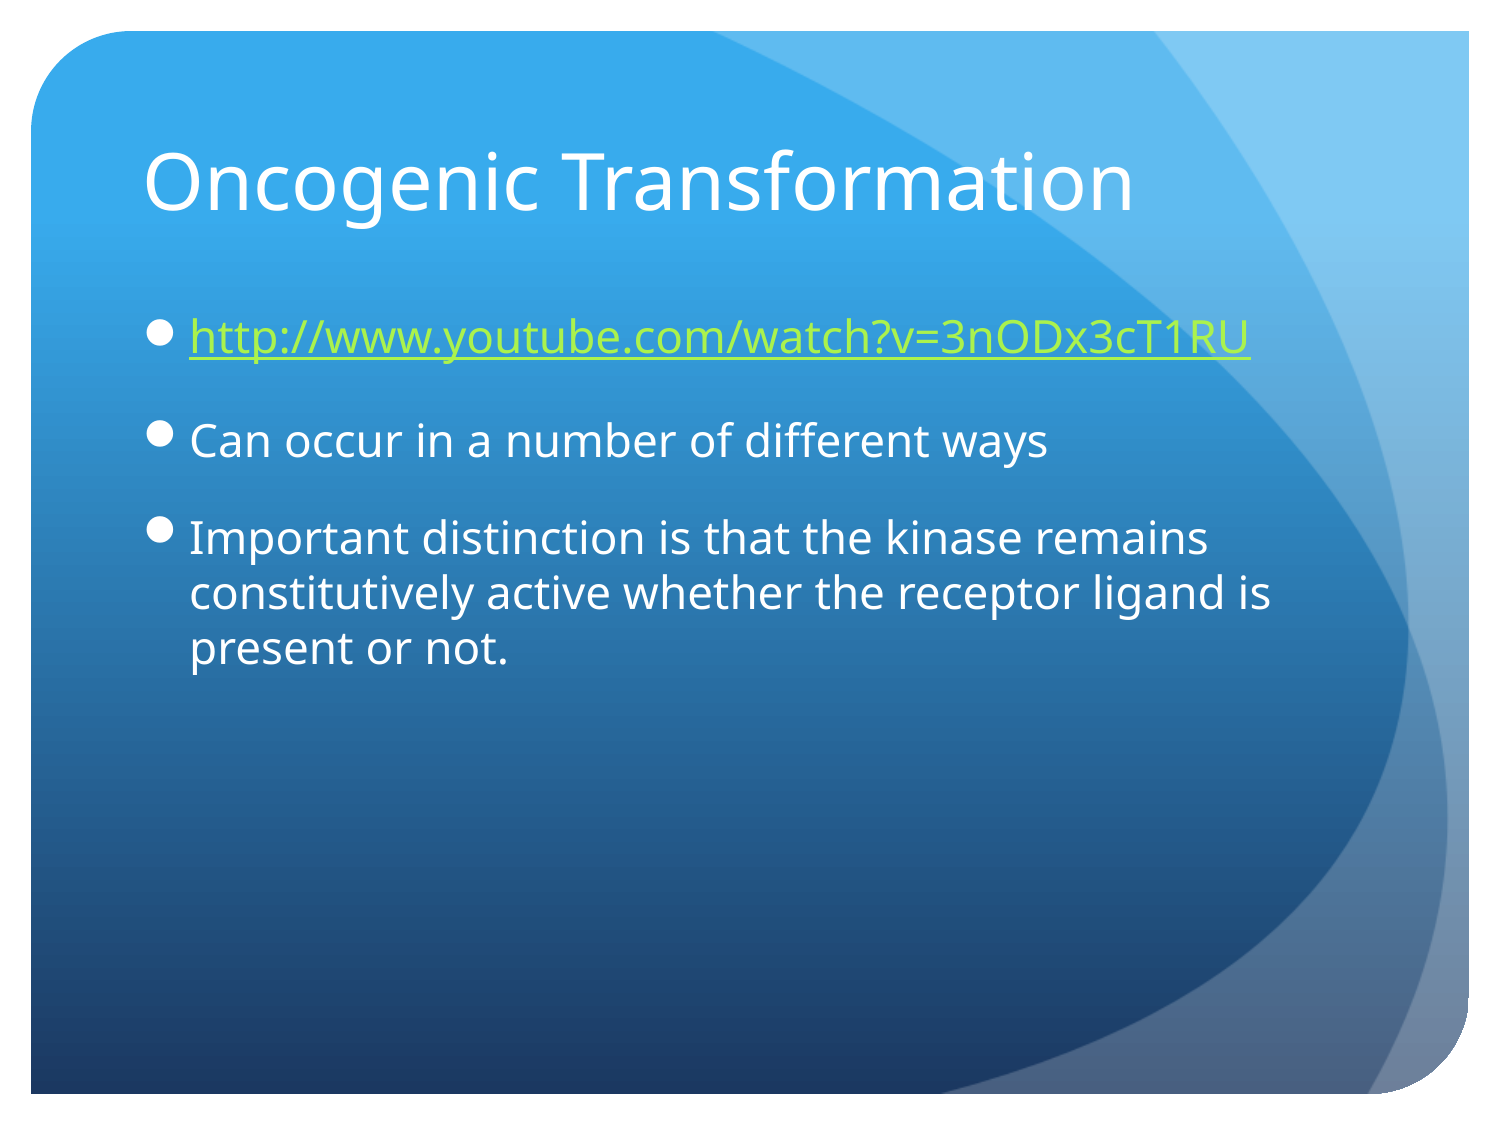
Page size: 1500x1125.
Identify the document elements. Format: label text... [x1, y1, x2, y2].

list http://www.youtube.com/watch?v=3nODx3cT1RU Can occur in a number of different ways Important distinction is that the kinase remains constitutively active whether the receptor ligand is present or not. [127, 299, 1372, 991]
picture [24, 30, 1473, 1094]
title Oncogenic Transformation [127, 62, 1372, 234]
